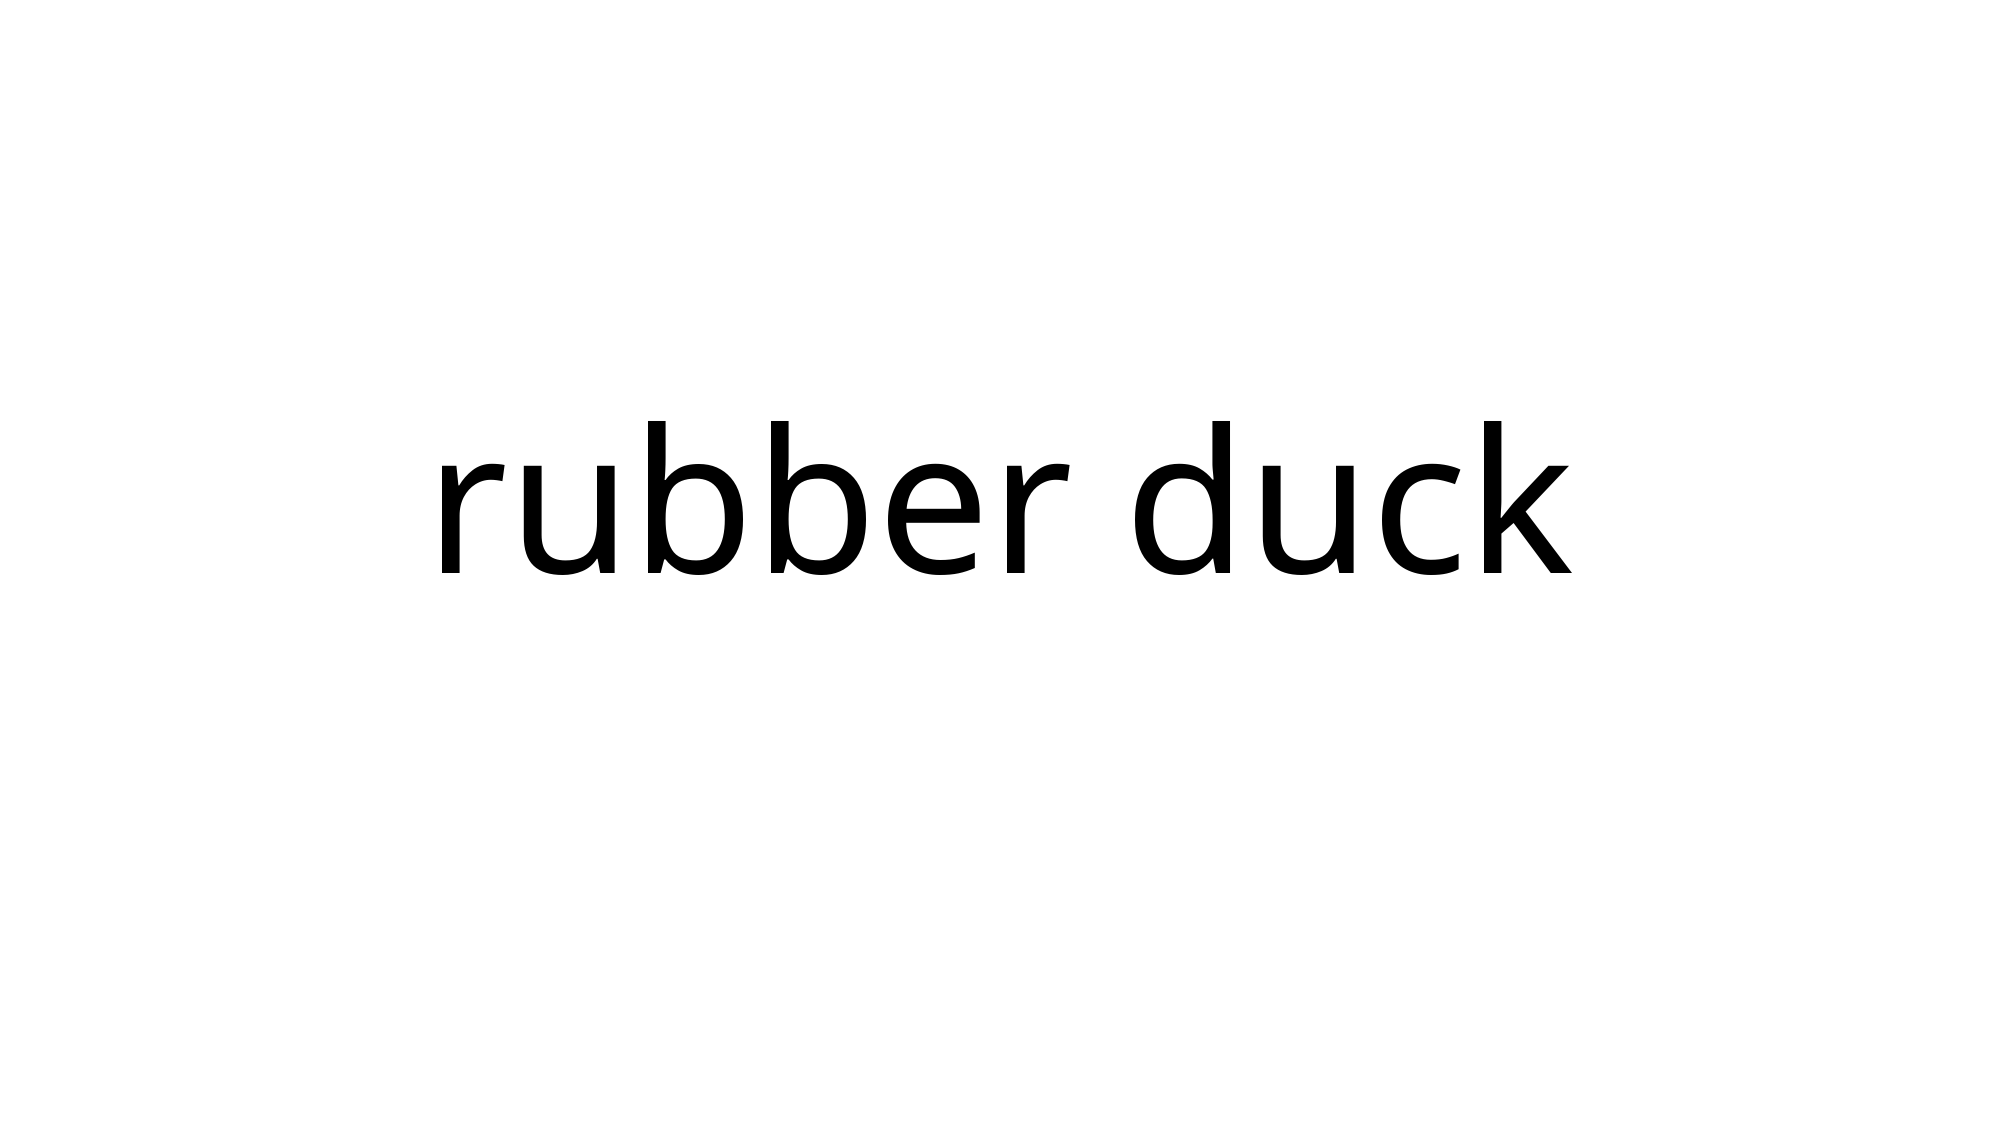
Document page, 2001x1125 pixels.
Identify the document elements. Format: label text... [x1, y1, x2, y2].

title rubber duck [324, 399, 1675, 588]
